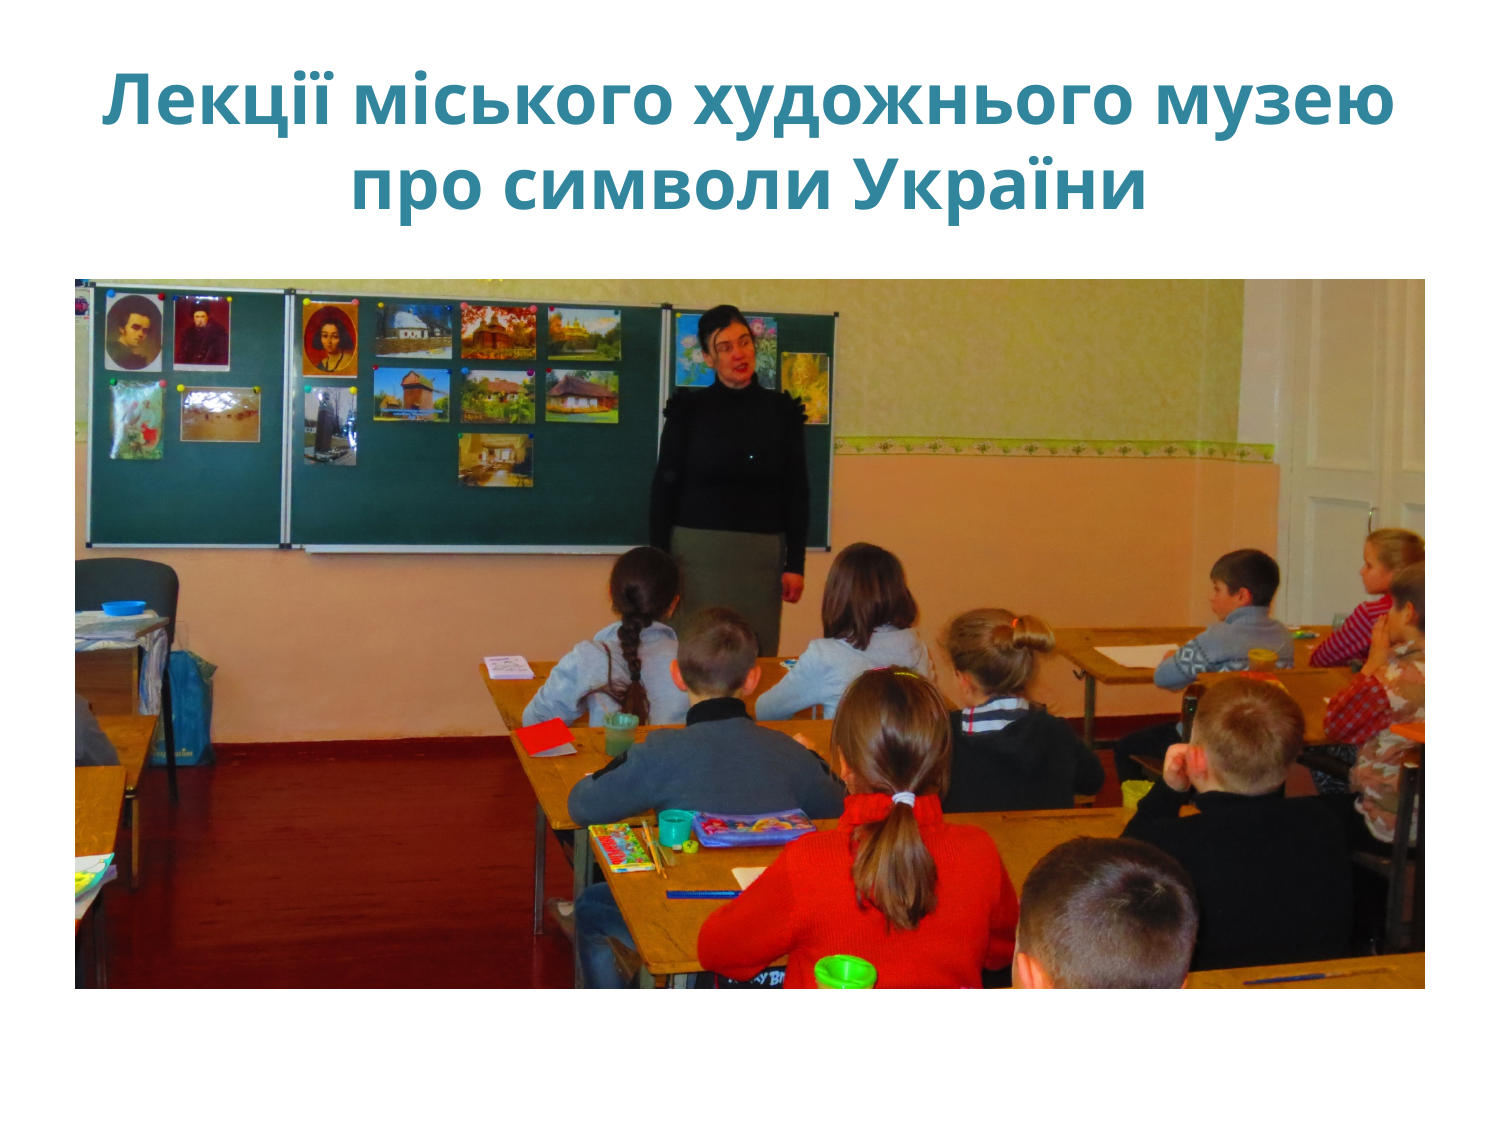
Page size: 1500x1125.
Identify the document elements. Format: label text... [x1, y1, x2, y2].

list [74, 278, 1426, 989]
title Лекції міського художнього музею про символи України [75, 45, 1425, 233]
